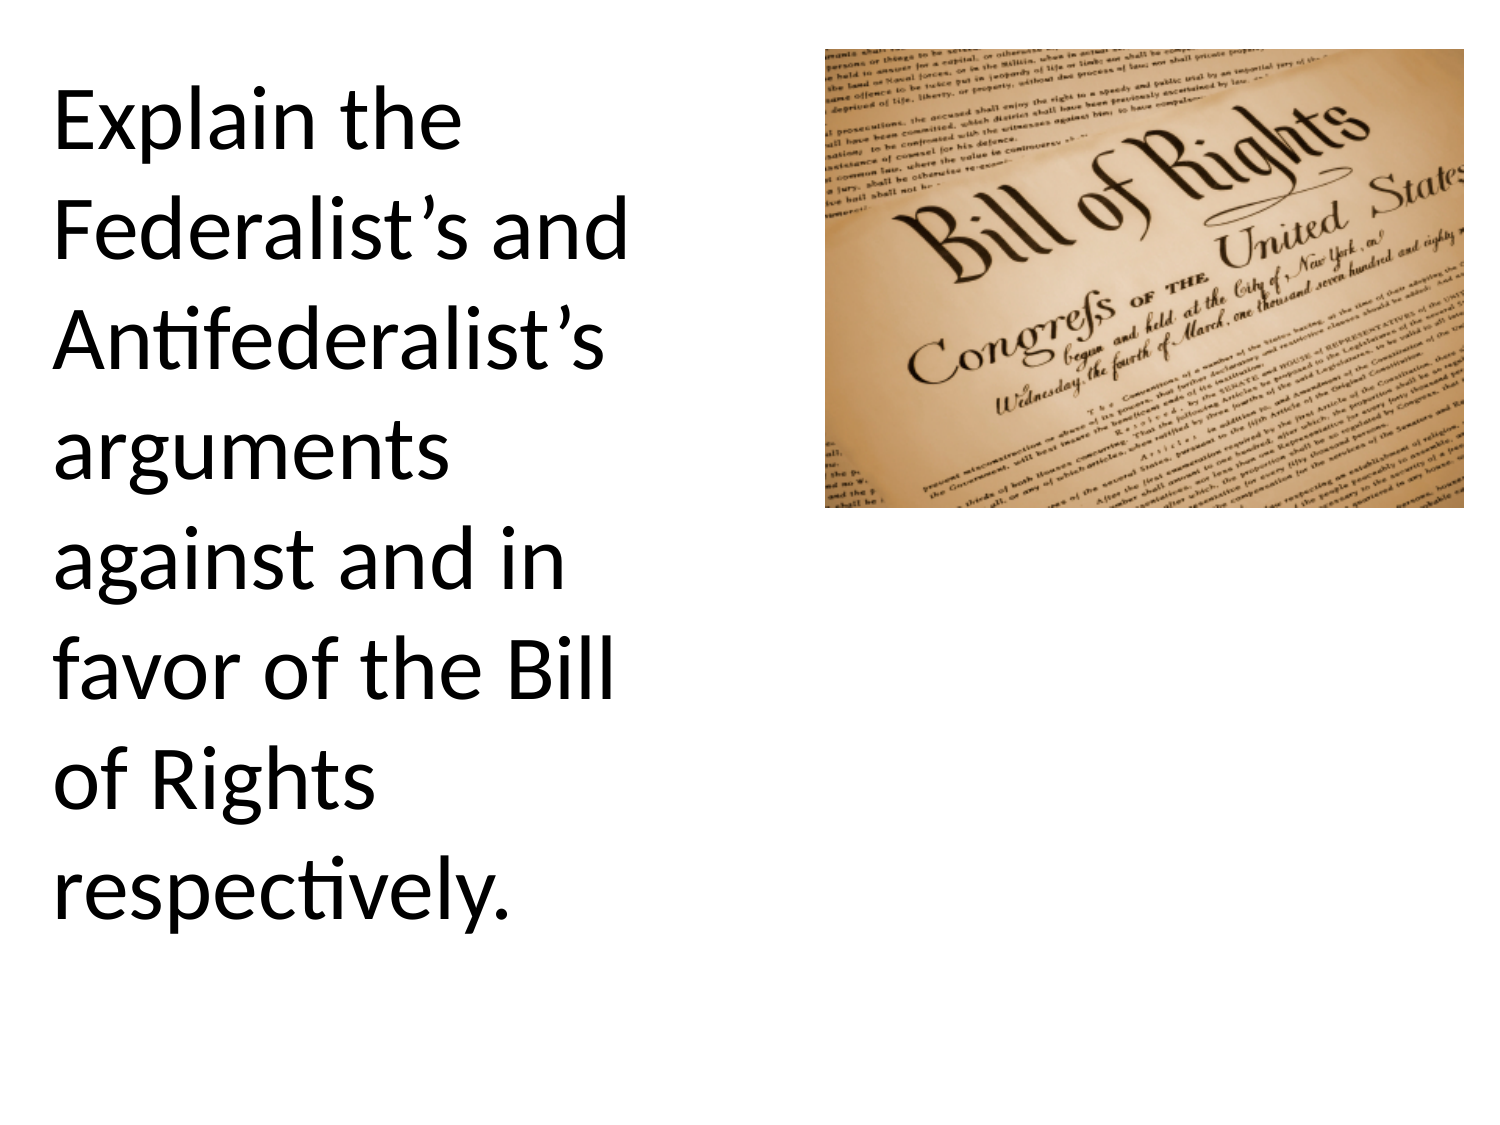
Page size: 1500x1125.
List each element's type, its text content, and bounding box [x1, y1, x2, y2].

picture [824, 49, 1465, 508]
list Explain the Federalist’s and Antifederalist’s arguments against and in favor of the Bill of Rights respectively. [37, 50, 661, 1025]
